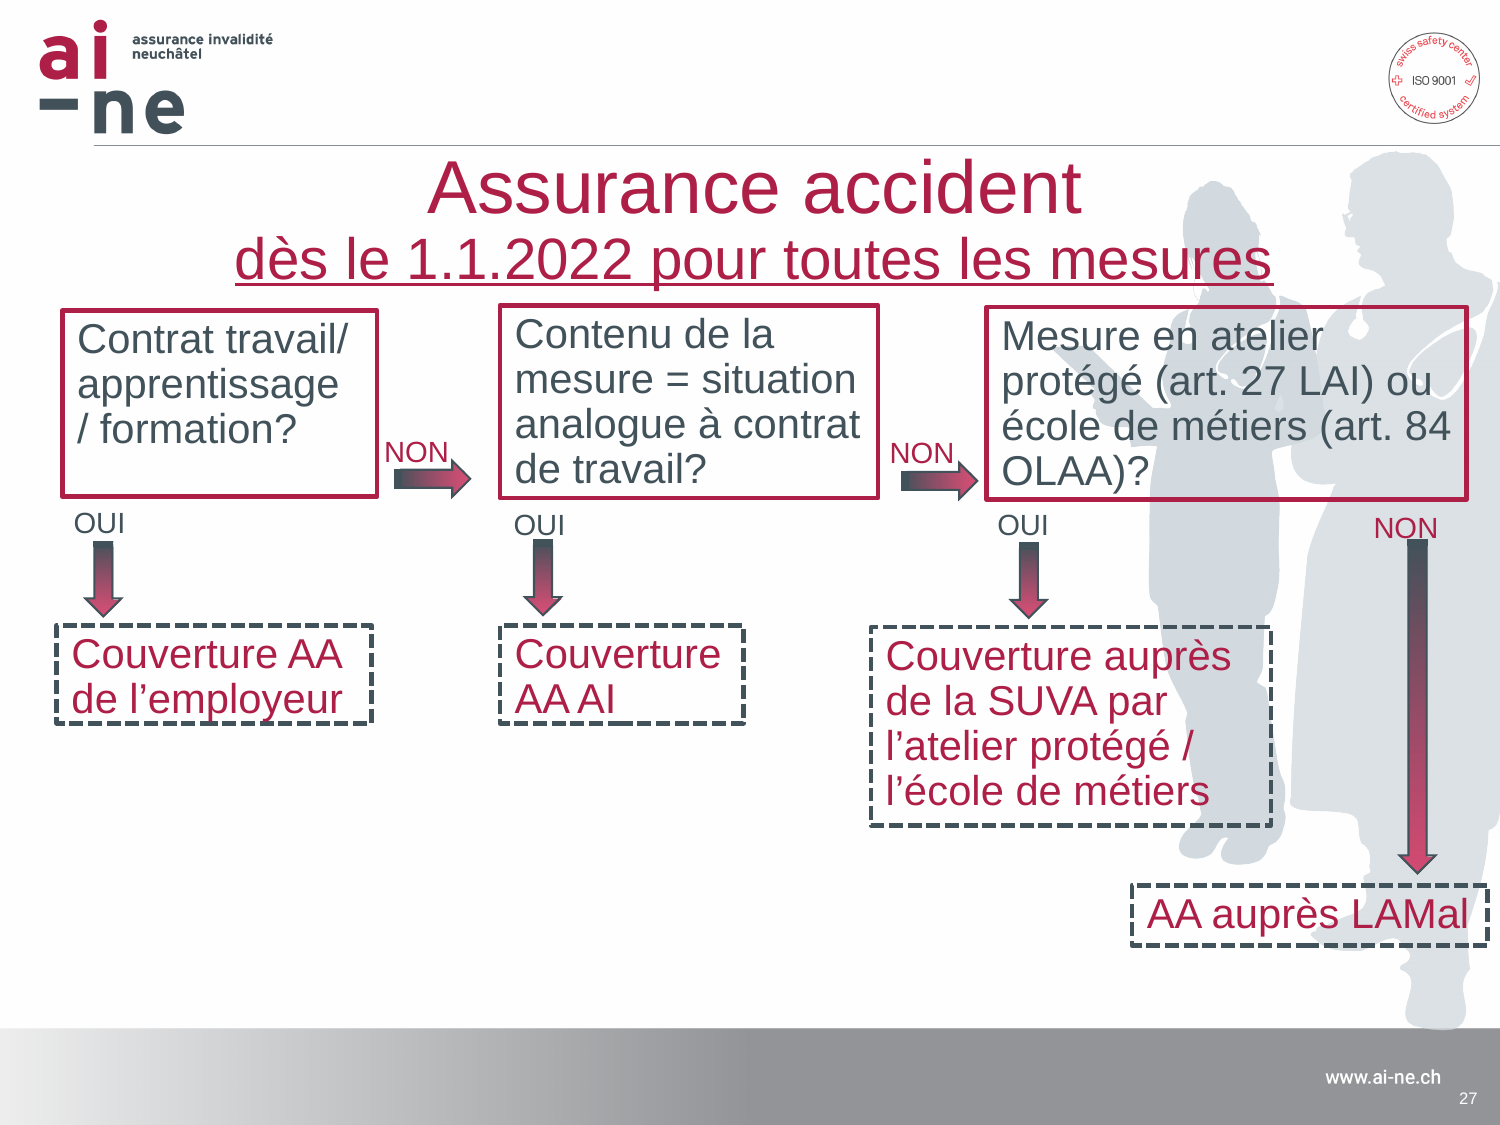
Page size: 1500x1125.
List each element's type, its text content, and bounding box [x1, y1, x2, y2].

list Contrat travail/ apprentissage / formation? [62, 310, 378, 497]
text_box Contenu de la mesure = situation analogue à contrat de travail? [499, 305, 878, 498]
text_box NON [1358, 501, 1467, 552]
text_box [522, 539, 564, 617]
text_box Mesure en atelier protégé (art. 27 LAI) ou école de métiers (art. 84 OLAA)? [986, 306, 1467, 500]
text_box [394, 477, 472, 500]
text_box Couverture AA de l’employeur [56, 625, 372, 724]
text_box [1008, 542, 1050, 620]
text_box [901, 460, 979, 502]
text_box NON [369, 426, 477, 477]
title Assurance accident dès le 1.1.2022 pour toutes les mesures [91, 141, 1418, 286]
picture [0, 0, 1500, 1125]
text_box OUI [982, 498, 1076, 549]
text_box OUI [498, 498, 592, 549]
text_box Couverture auprès de la SUVA par l’atelier protégé / l’école de métiers [870, 627, 1271, 826]
text_box AA auprès LAMal [1132, 885, 1488, 946]
text_box OUI [58, 496, 152, 547]
text_box Couverture AA AI [499, 625, 744, 724]
text_box [1396, 539, 1439, 875]
text_box NON [874, 426, 983, 477]
text_box [82, 541, 124, 618]
